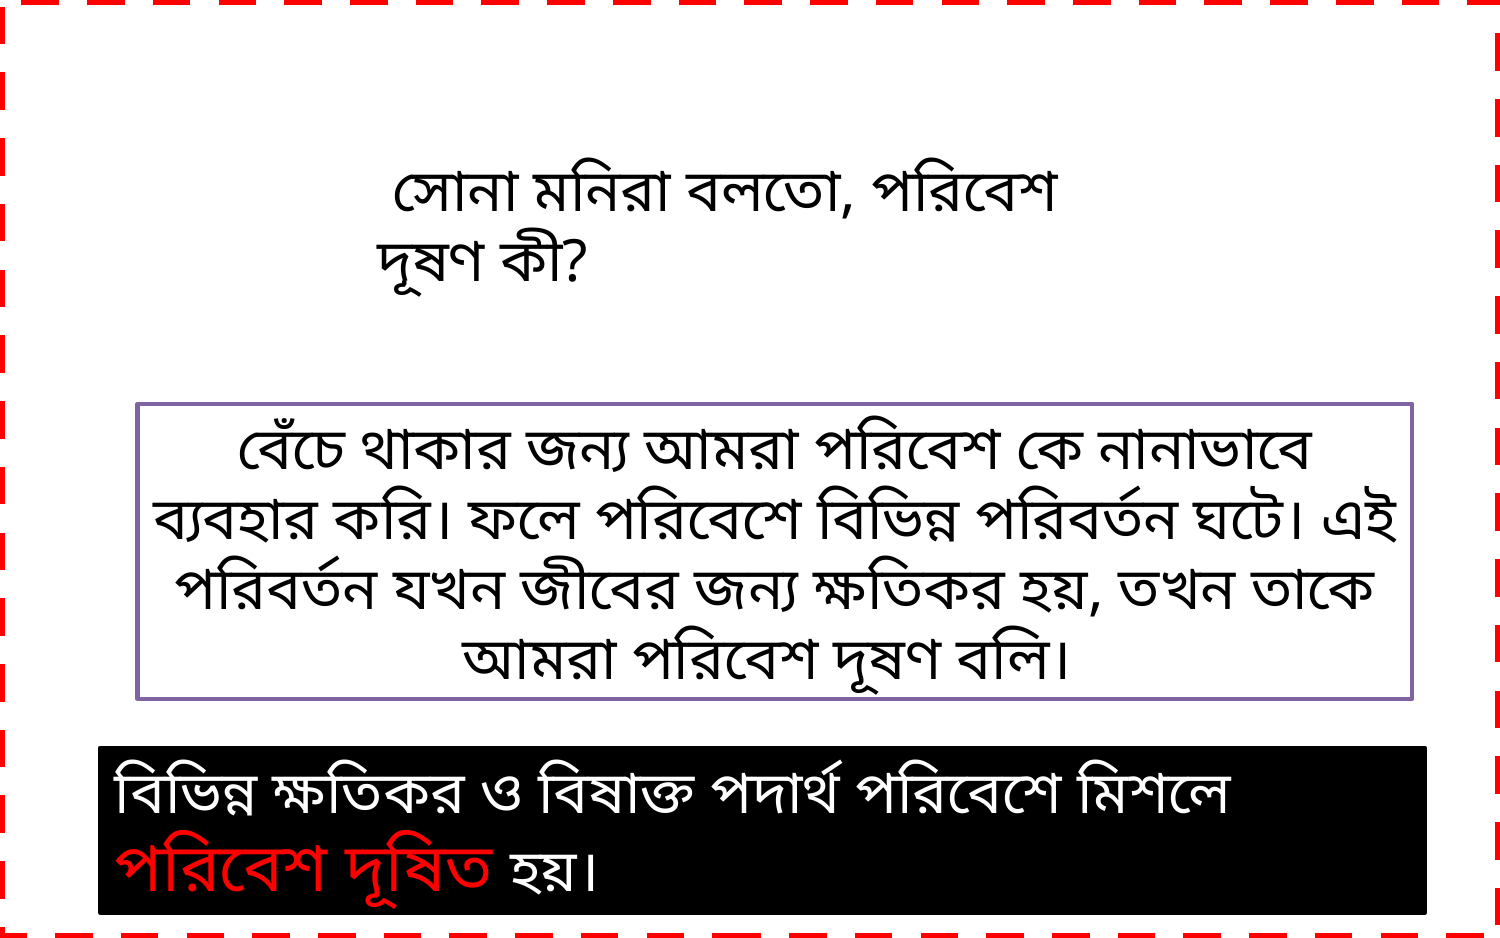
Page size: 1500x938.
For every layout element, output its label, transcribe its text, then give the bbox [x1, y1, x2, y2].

text_box সোনা মনিরা বলতো, পরিবেশ দূষণ কী? [362, 145, 1163, 301]
text_box বেঁচে থাকার জন্য আমরা পরিবেশ কে নানাভাবে ব্যবহার করি। ফলে পরিবেশে বিভিন্ন পরিবর্তন ঘটে। এই পরিবর্তন যখন জীবের জন্য ক্ষতিকর হয়, তখন তাকে আমরা পরিবেশ দূষণ বলি। [135, 402, 1414, 701]
text_box বিভিন্ন ক্ষতিকর ও বিষাক্ত পদার্থ পরিবেশে মিশলে পরিবেশ দূষিত হয়। [98, 746, 1427, 915]
text_box [0, 0, 1500, 938]
